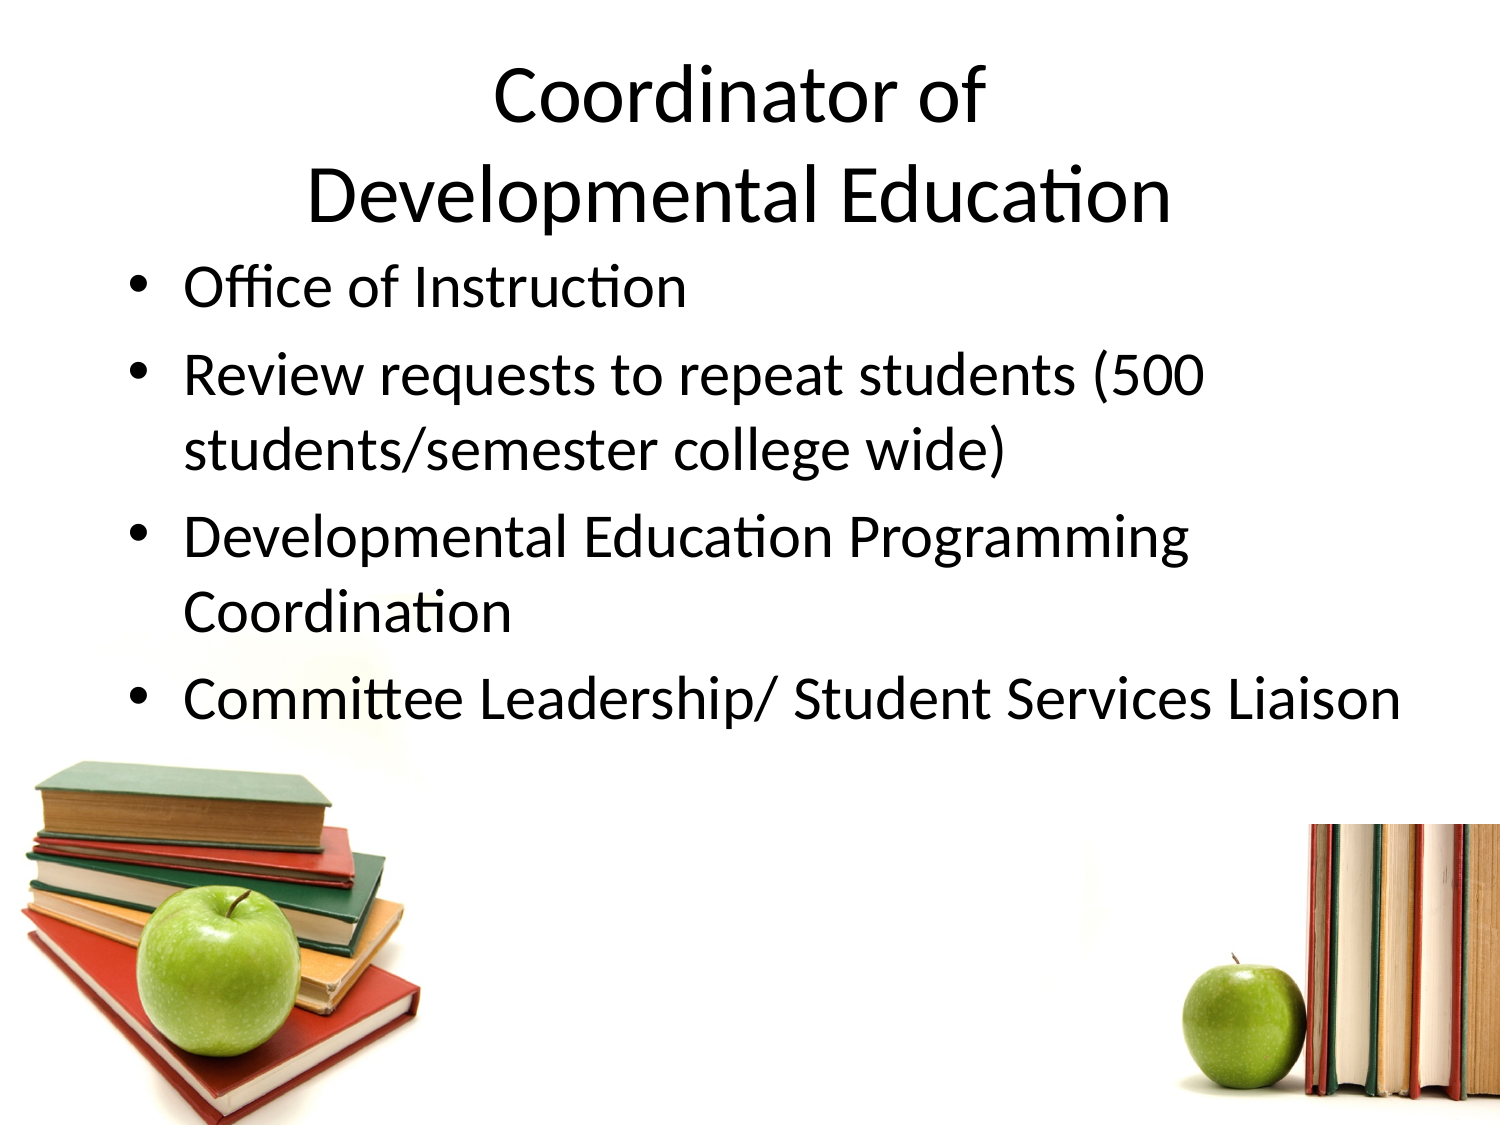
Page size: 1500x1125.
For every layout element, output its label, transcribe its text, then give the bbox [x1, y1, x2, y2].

picture [1049, 824, 1500, 1125]
list Office of Instruction Review requests to repeat students (500 students/semester college wide) Developmental Education Programming Coordination Committee Leadership/ Student Services Liaison [112, 237, 1488, 980]
picture [0, 594, 438, 1125]
title Coordinator of Developmental Education [75, 45, 1425, 233]
